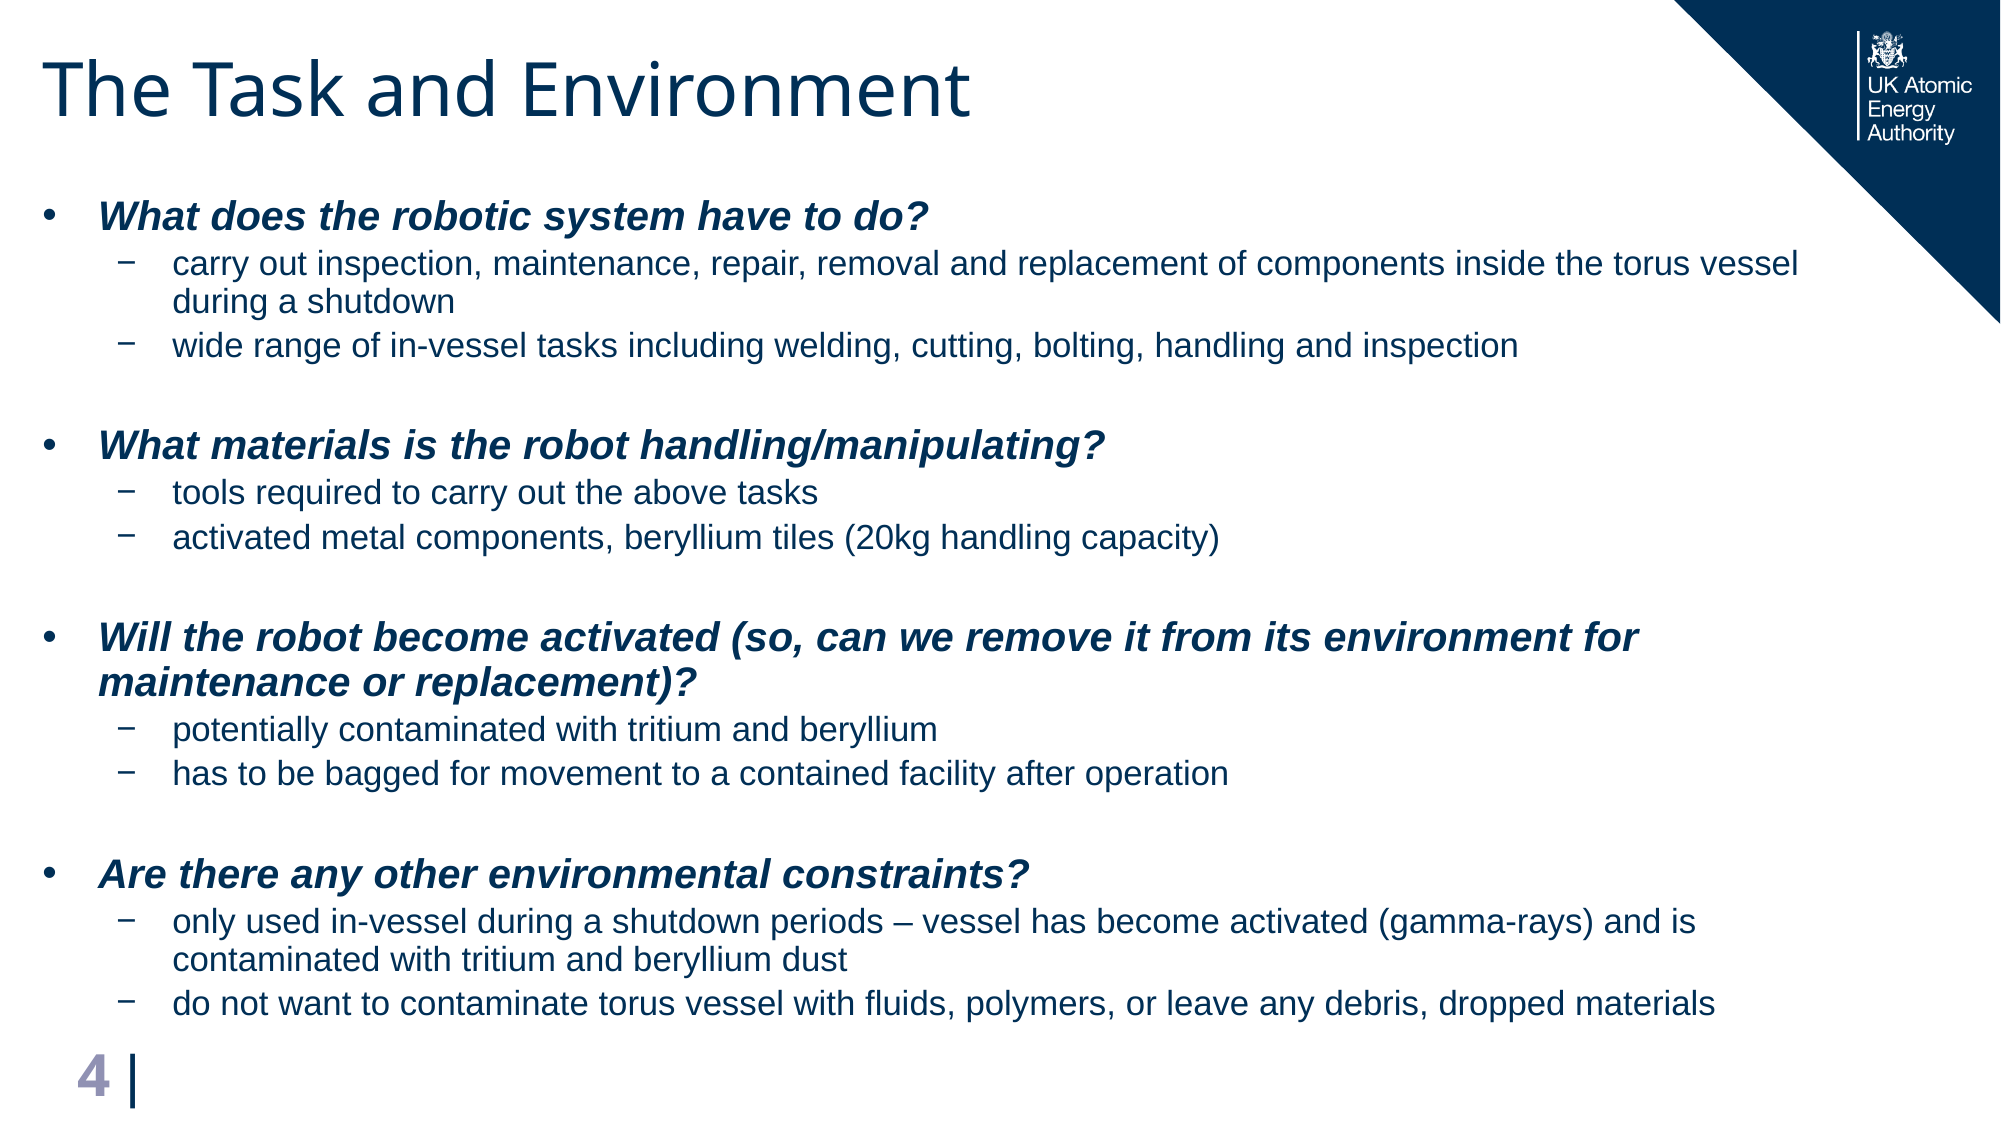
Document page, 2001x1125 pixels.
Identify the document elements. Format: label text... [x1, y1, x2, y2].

picture [1857, 31, 1972, 145]
slide_number 4 [16, 1047, 126, 1108]
title The Task and Environment [27, 33, 1671, 187]
list What does the robotic system have to do? carry out inspection, maintenance, repair, removal and replacement of components inside the torus vessel during a shutdown wide range of in-vessel tasks including welding, cutting, bolting, handling and inspection What materials is the robot handling/manipulating? tools required to carry out the above tasks activated metal components, beryllium tiles (20kg handling capacity) Will the robot become activated (so, can we remove it from its environment for maintenance or replacement)? potentially contaminated with tritium and beryllium has to be bagged for movement to a contained facility after operation Are there any other environmental constraints? only used in-vessel during a shutdown periods – vessel has become activated (gamma-rays) and is contaminated with tritium and beryllium dust do not want to contaminate torus vessel with fluids, polymers, or leave any debris, dropped materials [27, 186, 1909, 1035]
